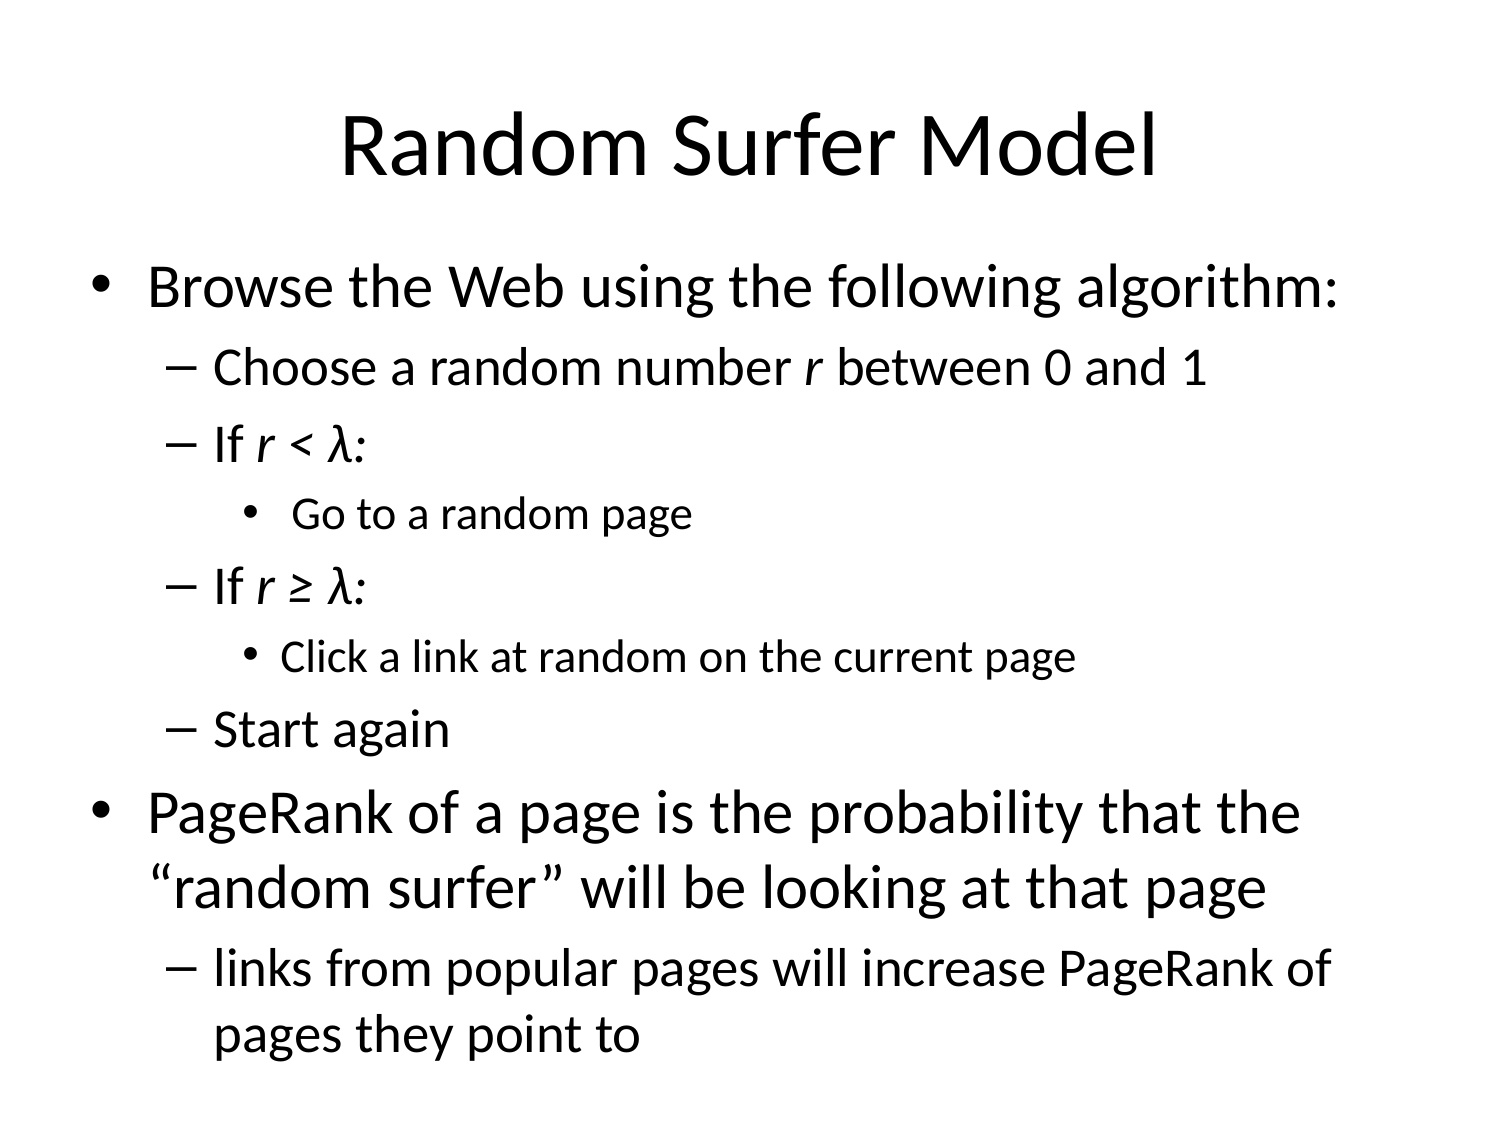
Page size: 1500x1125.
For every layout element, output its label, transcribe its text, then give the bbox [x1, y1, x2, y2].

title Random Surfer Model [75, 45, 1425, 233]
list Browse the Web using the following algorithm: Choose a random number r between 0 and 1 If r < λ: Go to a random page If r ≥ λ: Click a link at random on the current page Start again PageRank of a page is the probability that the “random surfer” will be looking at that page links from popular pages will increase PageRank of pages they point to [75, 237, 1425, 1088]
